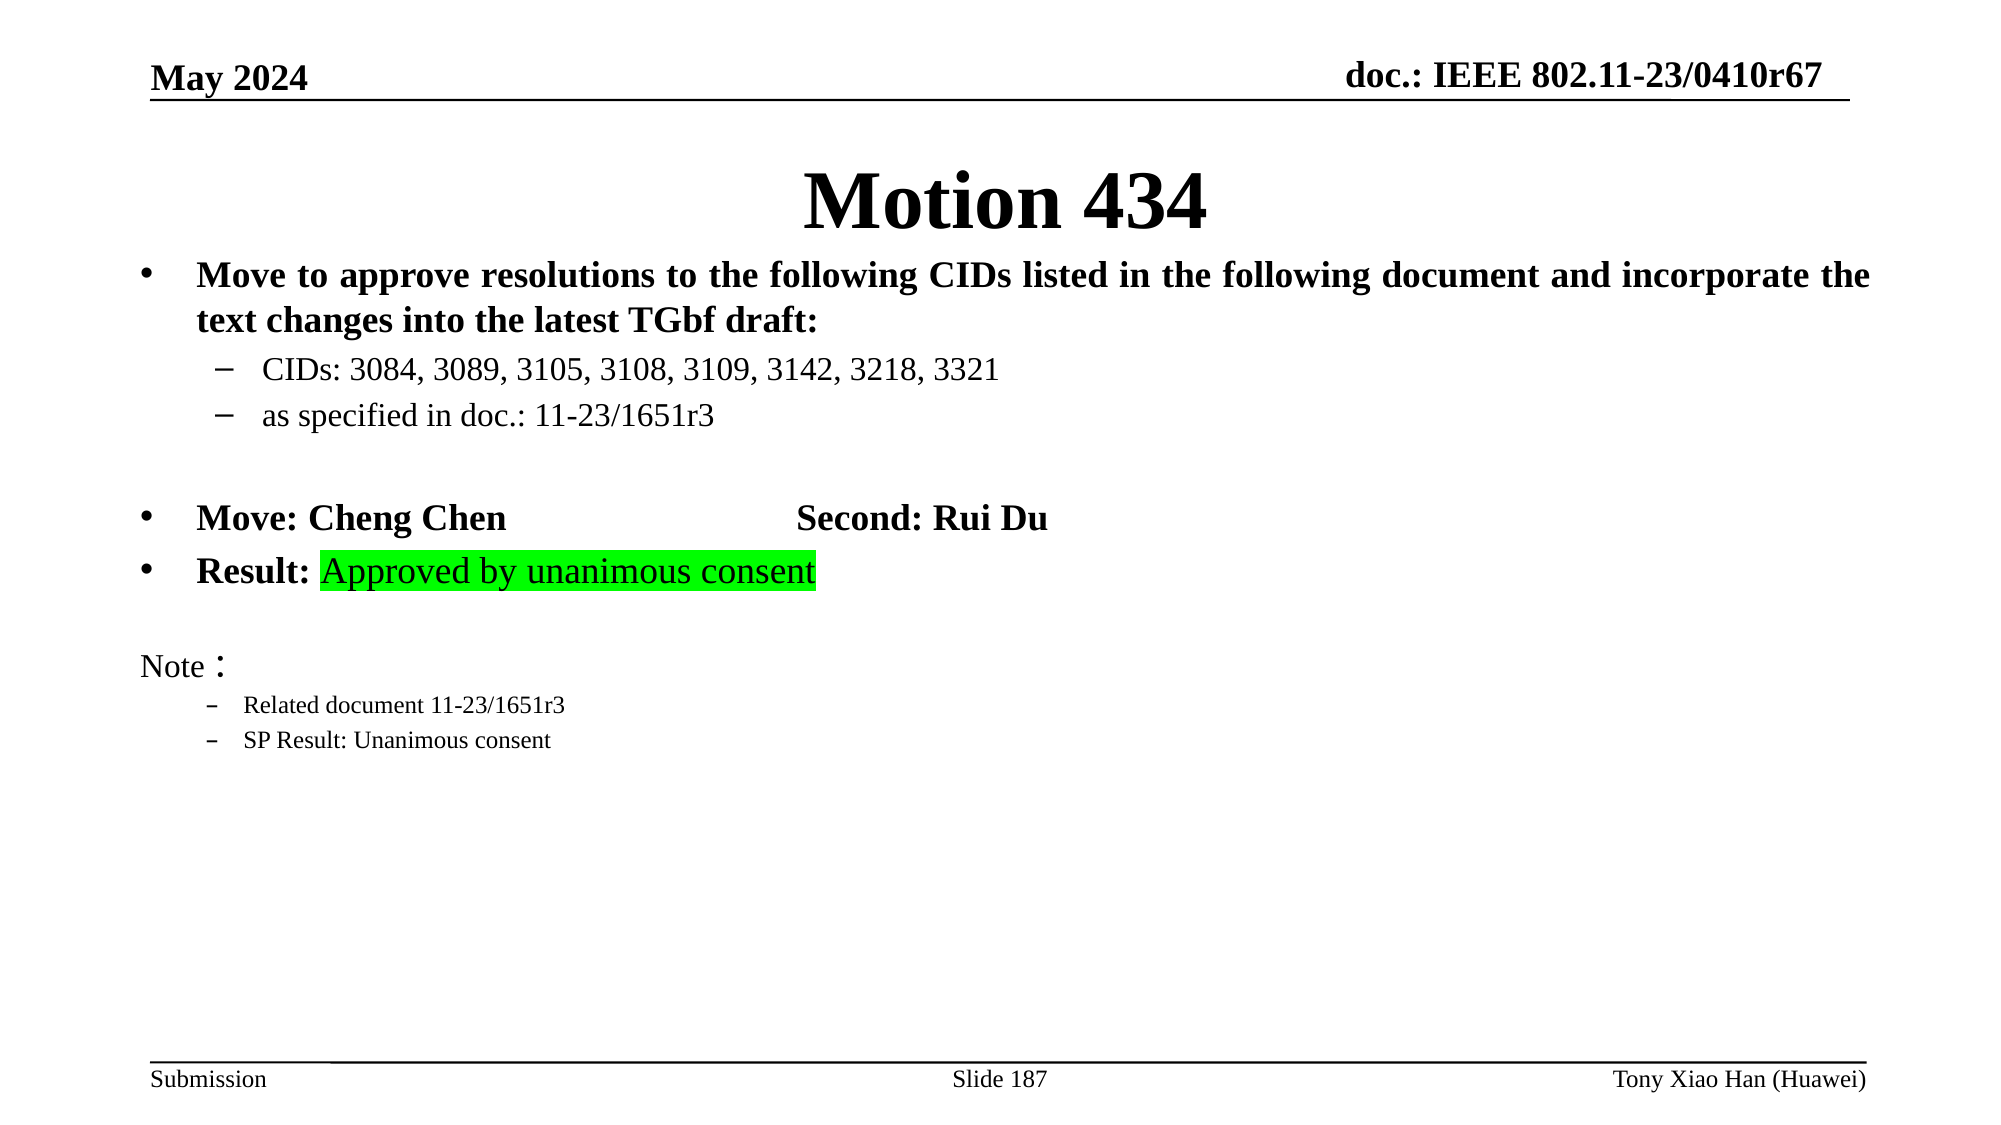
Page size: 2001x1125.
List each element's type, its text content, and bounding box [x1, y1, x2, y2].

text_box Motion 434 [368, 137, 1644, 212]
text_box Move to approve resolutions to the following CIDs listed in the following document and incorporate the text changes into the latest TGbf draft: CIDs: 3084, 3089, 3105, 3108, 3109, 3142, 3218, 3321 as specified in doc.: 11-23/1651r3 Move: Cheng Chen Second: Rui Du Result: Approved by unanimous consent Note： Related document 11-23/1651r3 SP Result: Unanimous consent [125, 212, 1888, 988]
